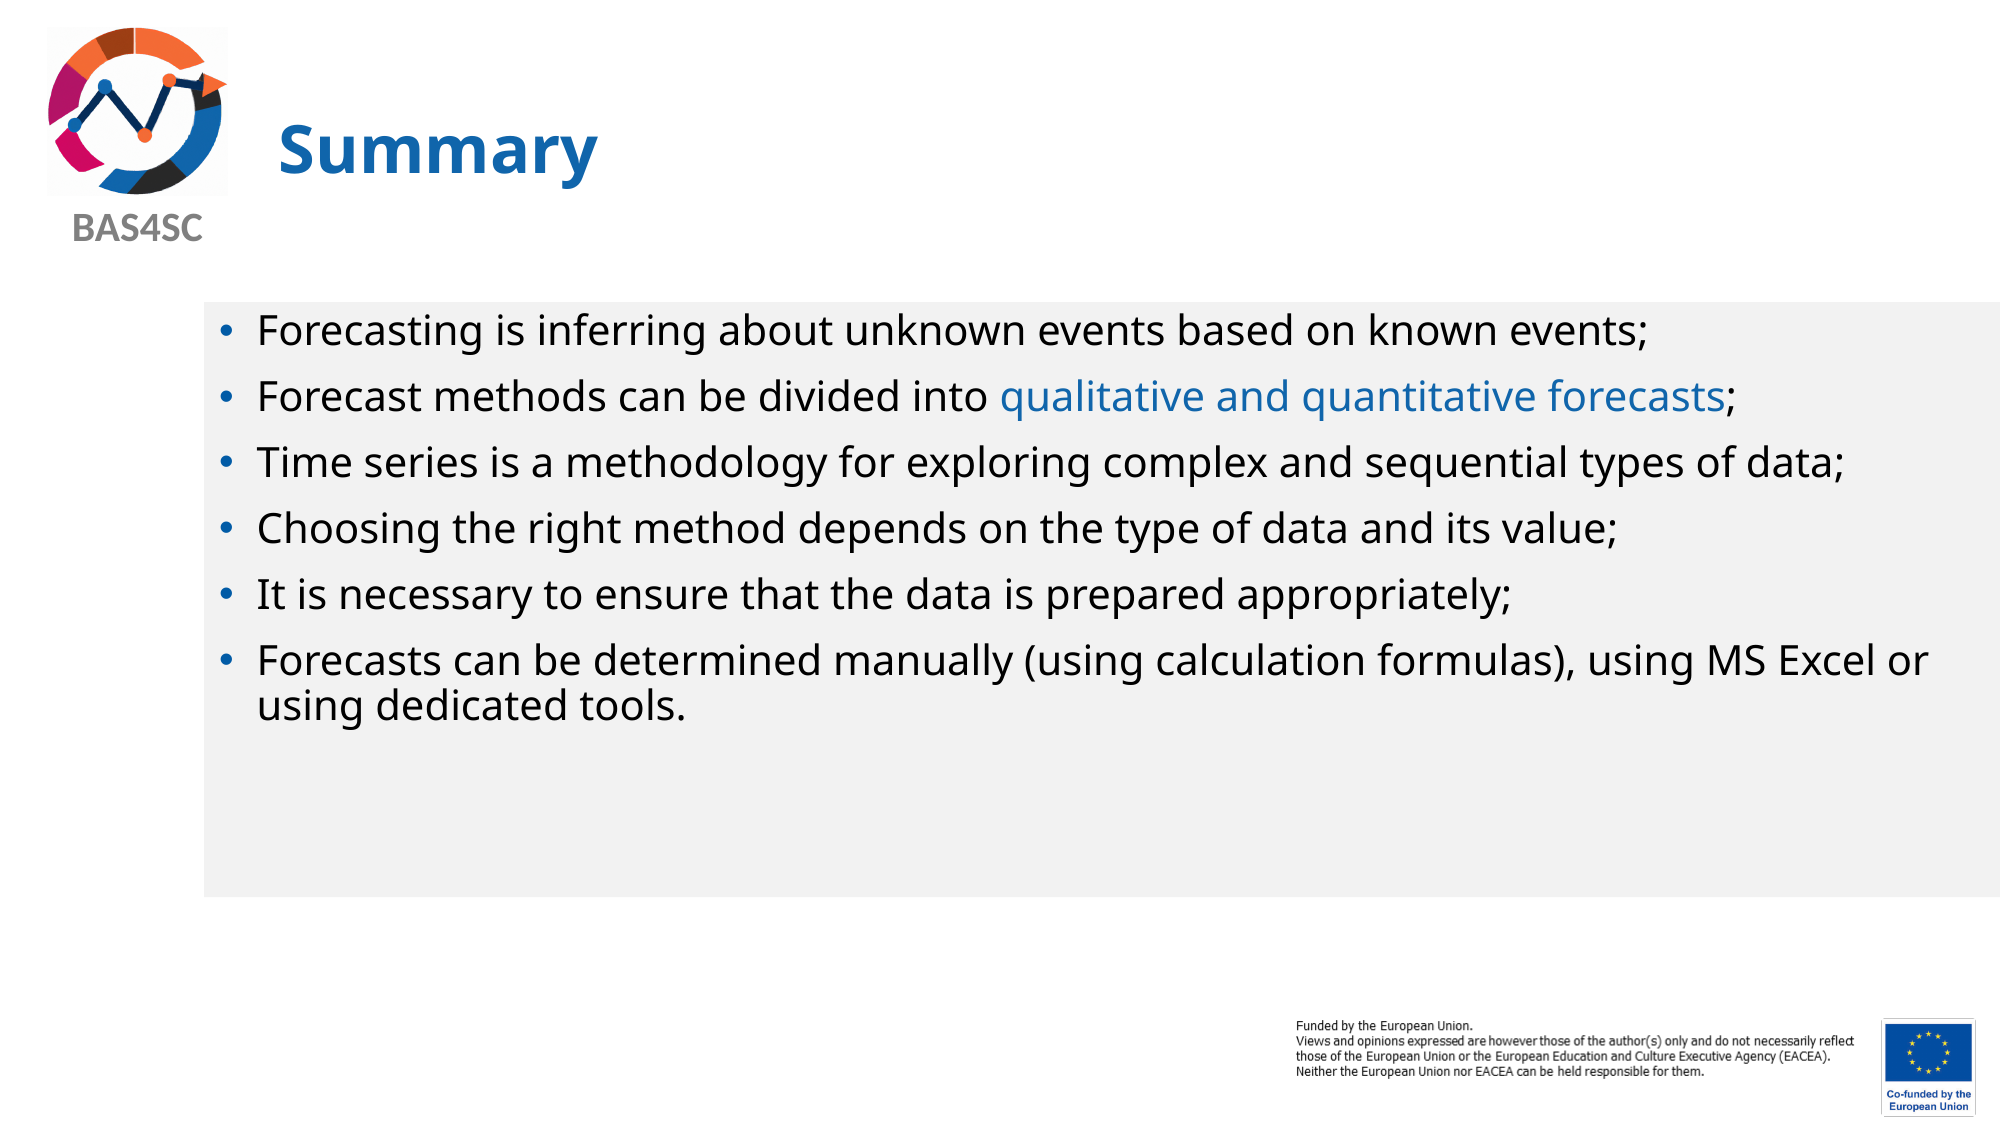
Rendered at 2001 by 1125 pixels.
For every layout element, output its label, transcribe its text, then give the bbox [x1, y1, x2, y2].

title Summary [263, 59, 1863, 244]
list Forecasting is inferring about unknown events based on known events; Forecast methods can be divided into qualitative and quantitative forecasts; Time series is a methodology for exploring complex and sequential types of data; Choosing the right method depends on the type of data and its value; It is necessary to ensure that the data is prepared appropriately; Forecasts can be determined manually (using calculation formulas), using MS Excel or using dedicated tools. [204, 302, 2000, 898]
picture [1281, 1010, 1871, 1087]
picture [1875, 1013, 1982, 1121]
picture [47, 27, 228, 196]
